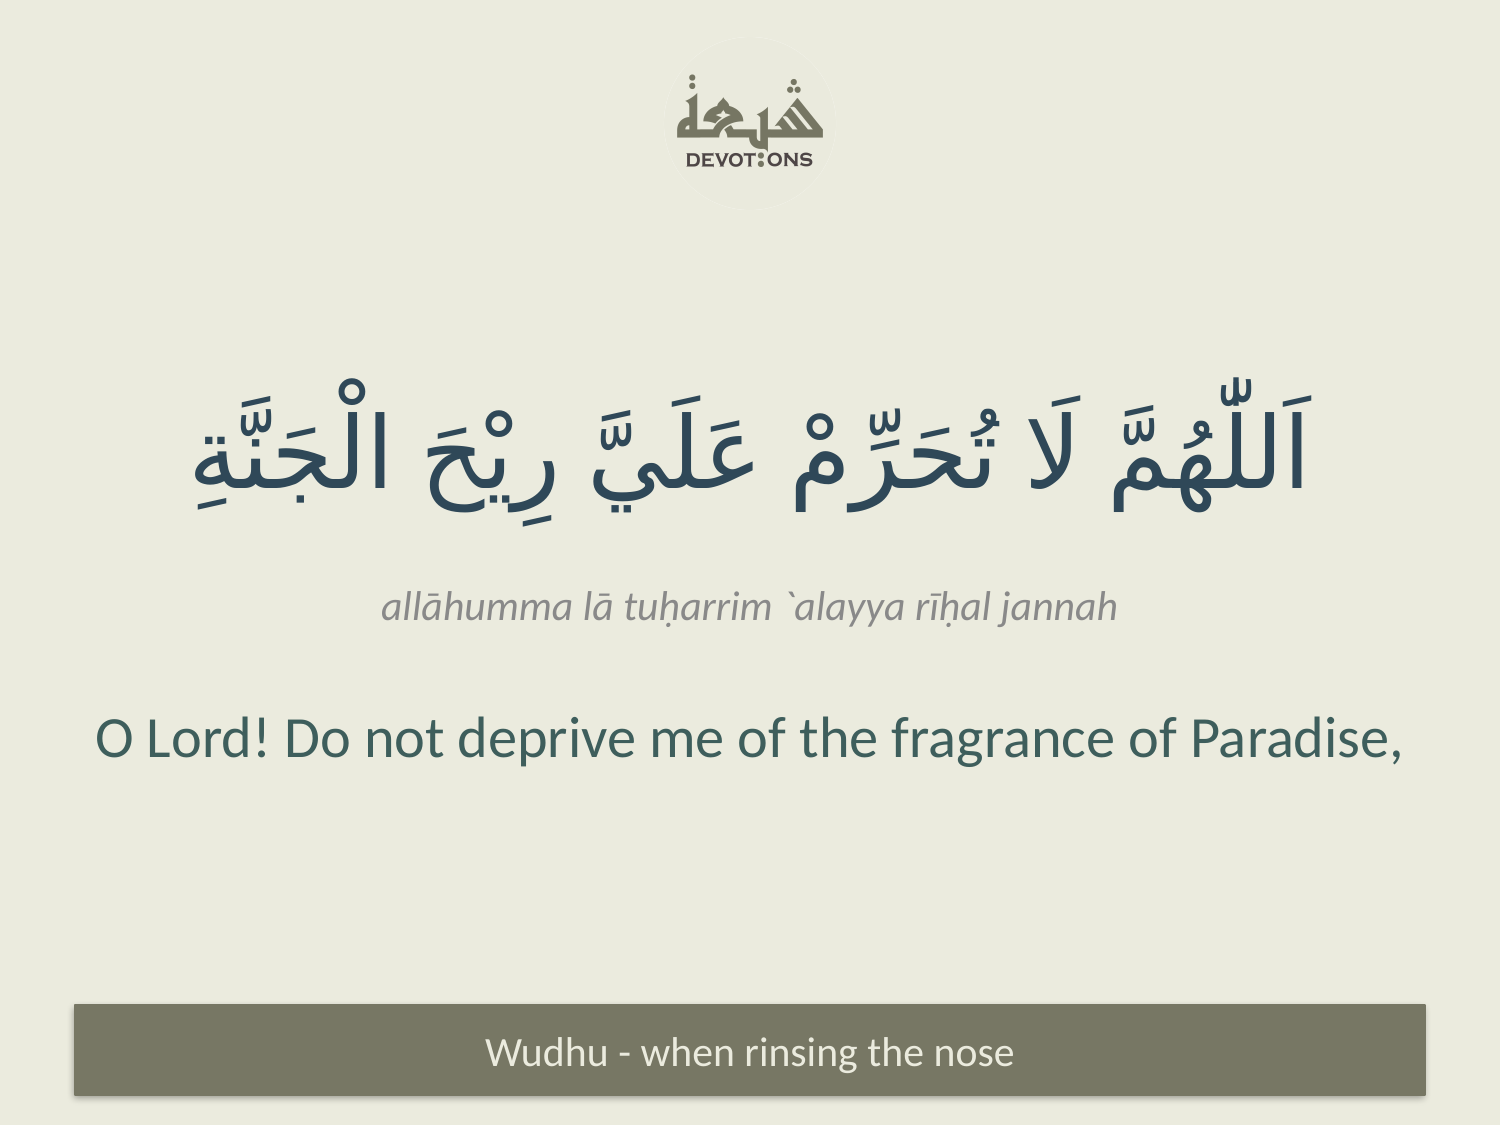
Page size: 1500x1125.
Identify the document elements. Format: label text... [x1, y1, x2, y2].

text_box Wudhu - when rinsing the nose [470, 1017, 1030, 1083]
picture [656, 29, 844, 218]
text_box اَللّٰهُمَّ لَا تُحَرِّمْ عَلَيَّ رِيْحَ الْجَنَّةِ allāhumma lā tuḥarrim `alayya rīḥal jannah O Lord! Do not deprive me of the fragrance of Paradise, [74, 381, 1425, 776]
text_box [74, 1004, 1426, 1096]
